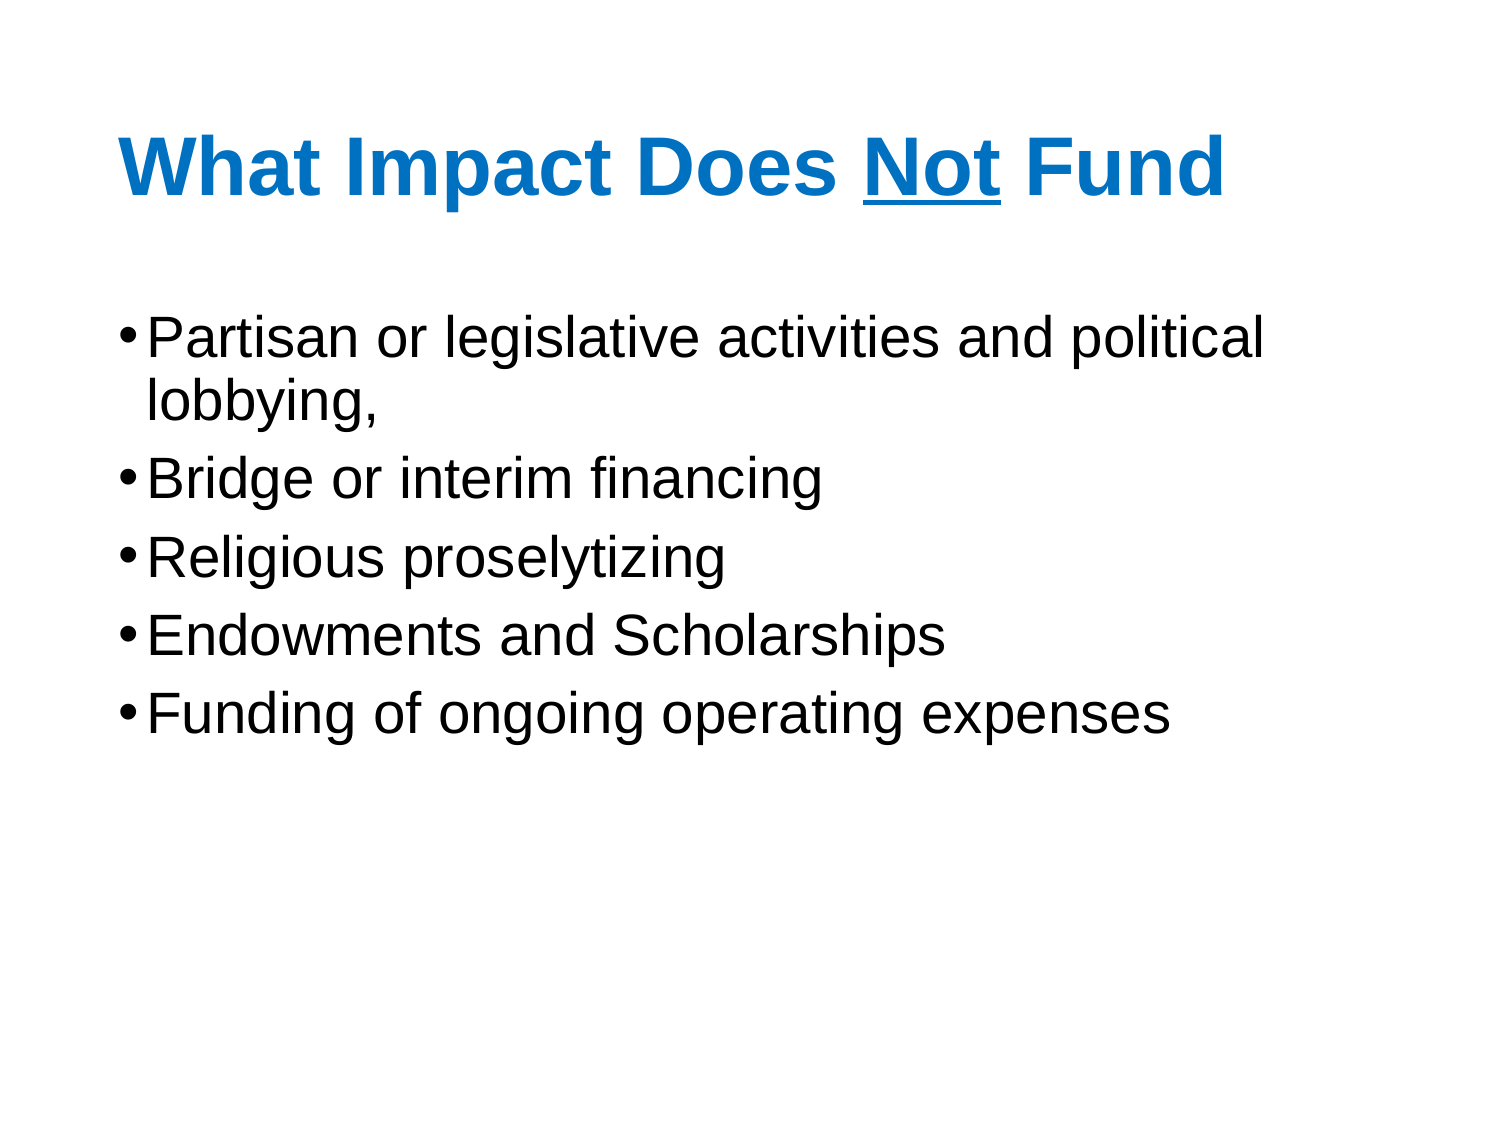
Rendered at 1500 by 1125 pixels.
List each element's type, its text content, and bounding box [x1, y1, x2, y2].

title What Impact Does Not Fund [103, 59, 1397, 278]
list Partisan or legislative activities and political lobbying, Bridge or interim financing Religious proselytizing Endowments and Scholarships Funding of ongoing operating expenses [103, 299, 1397, 1014]
